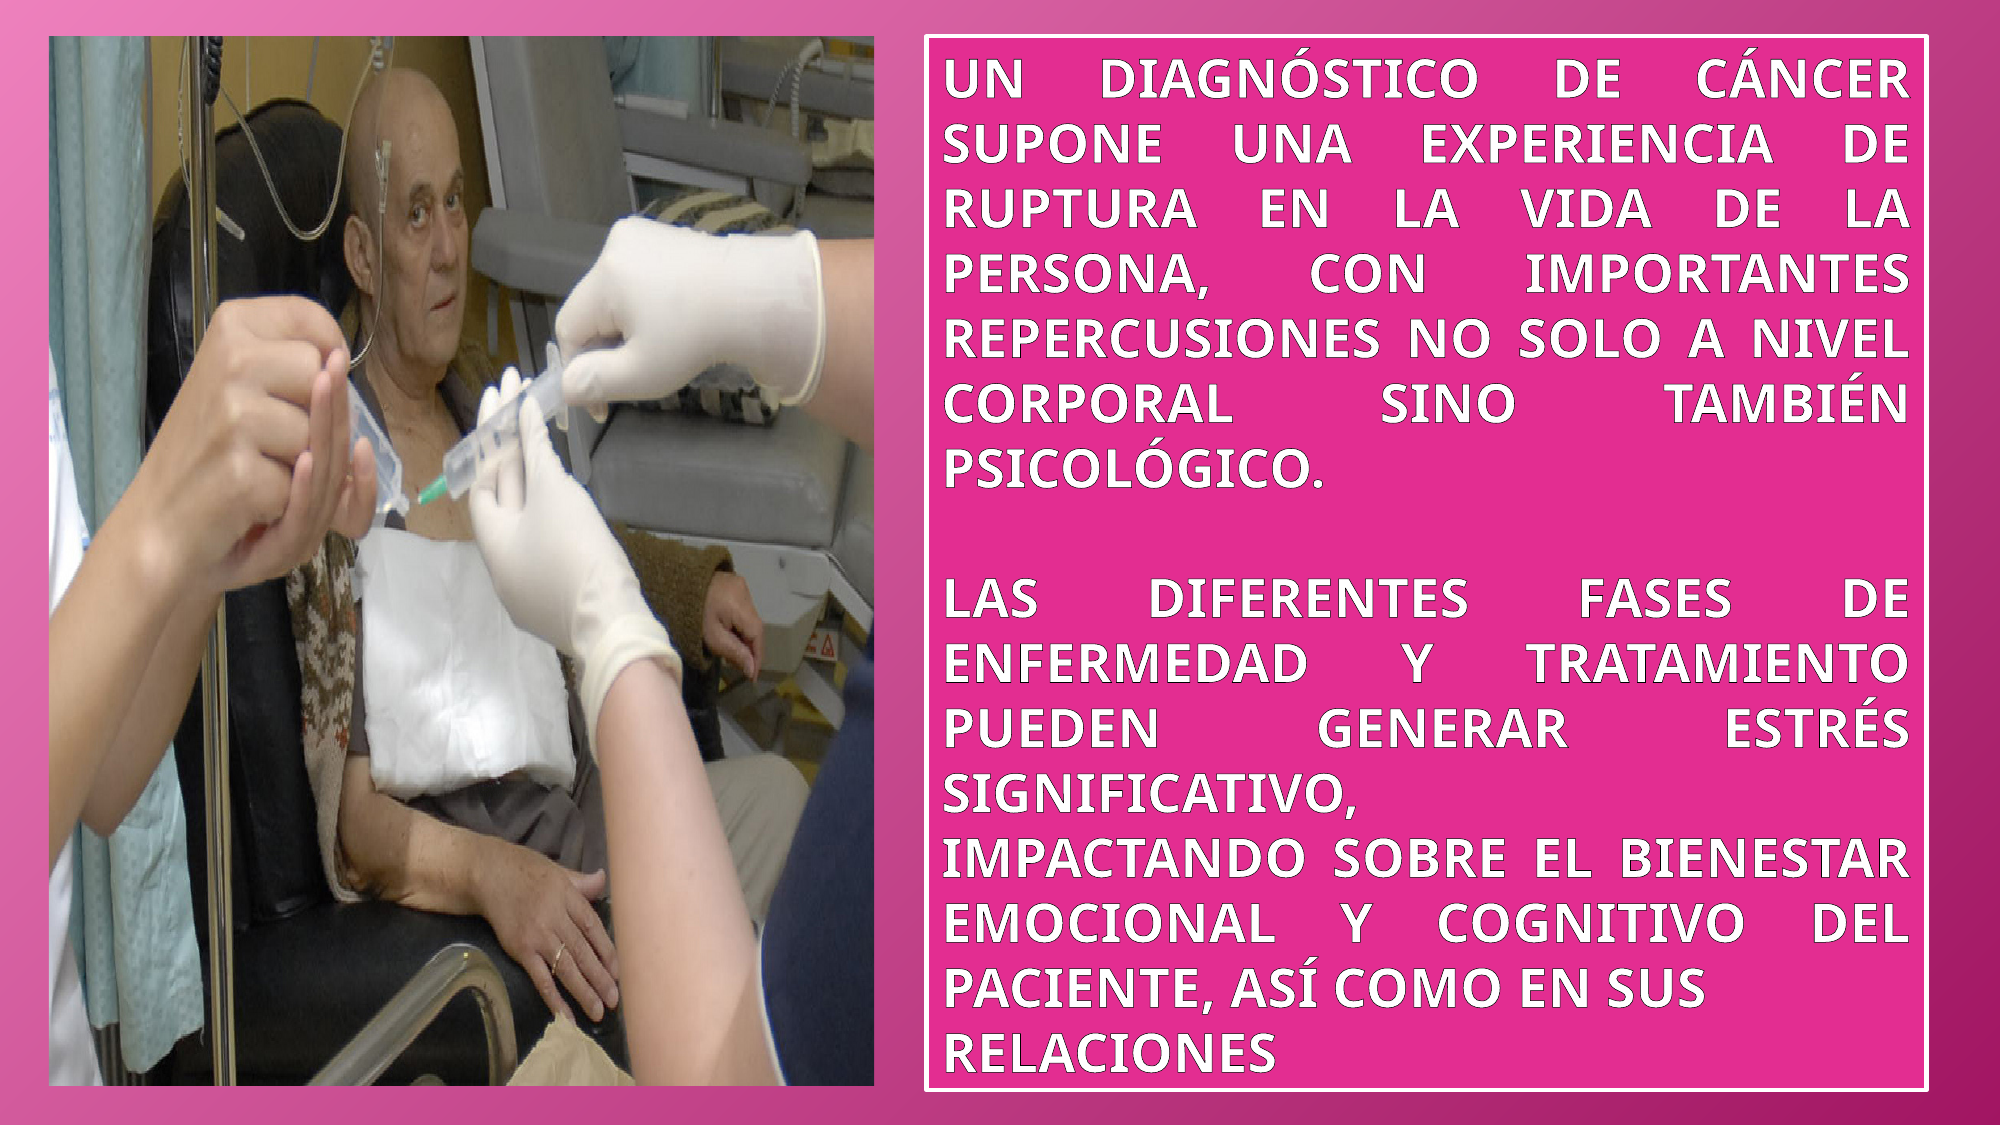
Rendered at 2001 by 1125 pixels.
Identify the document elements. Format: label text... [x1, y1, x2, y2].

text_box UN DIAGNÓSTICO DE CÁNCER SUPONE UNA EXPERIENCIA DE RUPTURA EN LA VIDA DE LA PERSONA, CON IMPORTANTES REPERCUSIONES NO SOLO A NIVEL CORPORAL SINO TAMBIÉN PSICOLÓGICO. LAS DIFERENTES FASES DE ENFERMEDAD Y TRATAMIENTO PUEDEN GENERAR ESTRÉS SIGNIFICATIVO, IMPACTANDO SOBRE EL BIENESTAR EMOCIONAL Y COGNITIVO DEL PACIENTE, ASÍ COMO EN SUS RELACIONES [924, 34, 1929, 1092]
picture [48, 36, 875, 1086]
